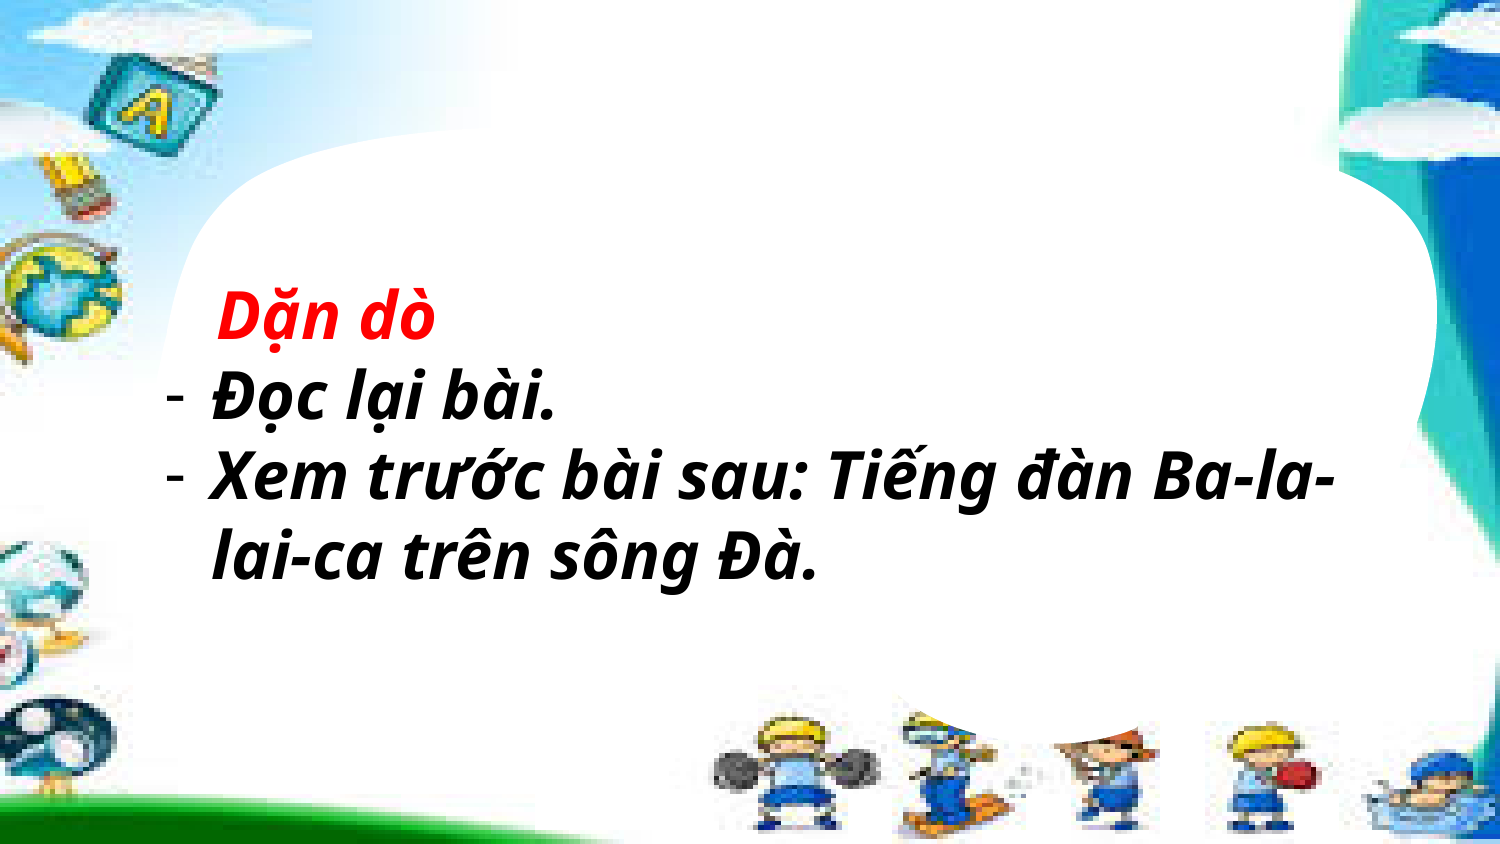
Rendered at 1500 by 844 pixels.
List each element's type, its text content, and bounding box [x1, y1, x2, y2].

picture [0, 0, 1500, 844]
text_box Dặn dò Đọc lại bài. Xem trước bài sau: Tiếng đàn Ba-la-lai-ca trên sông Đà. [151, 121, 1437, 744]
